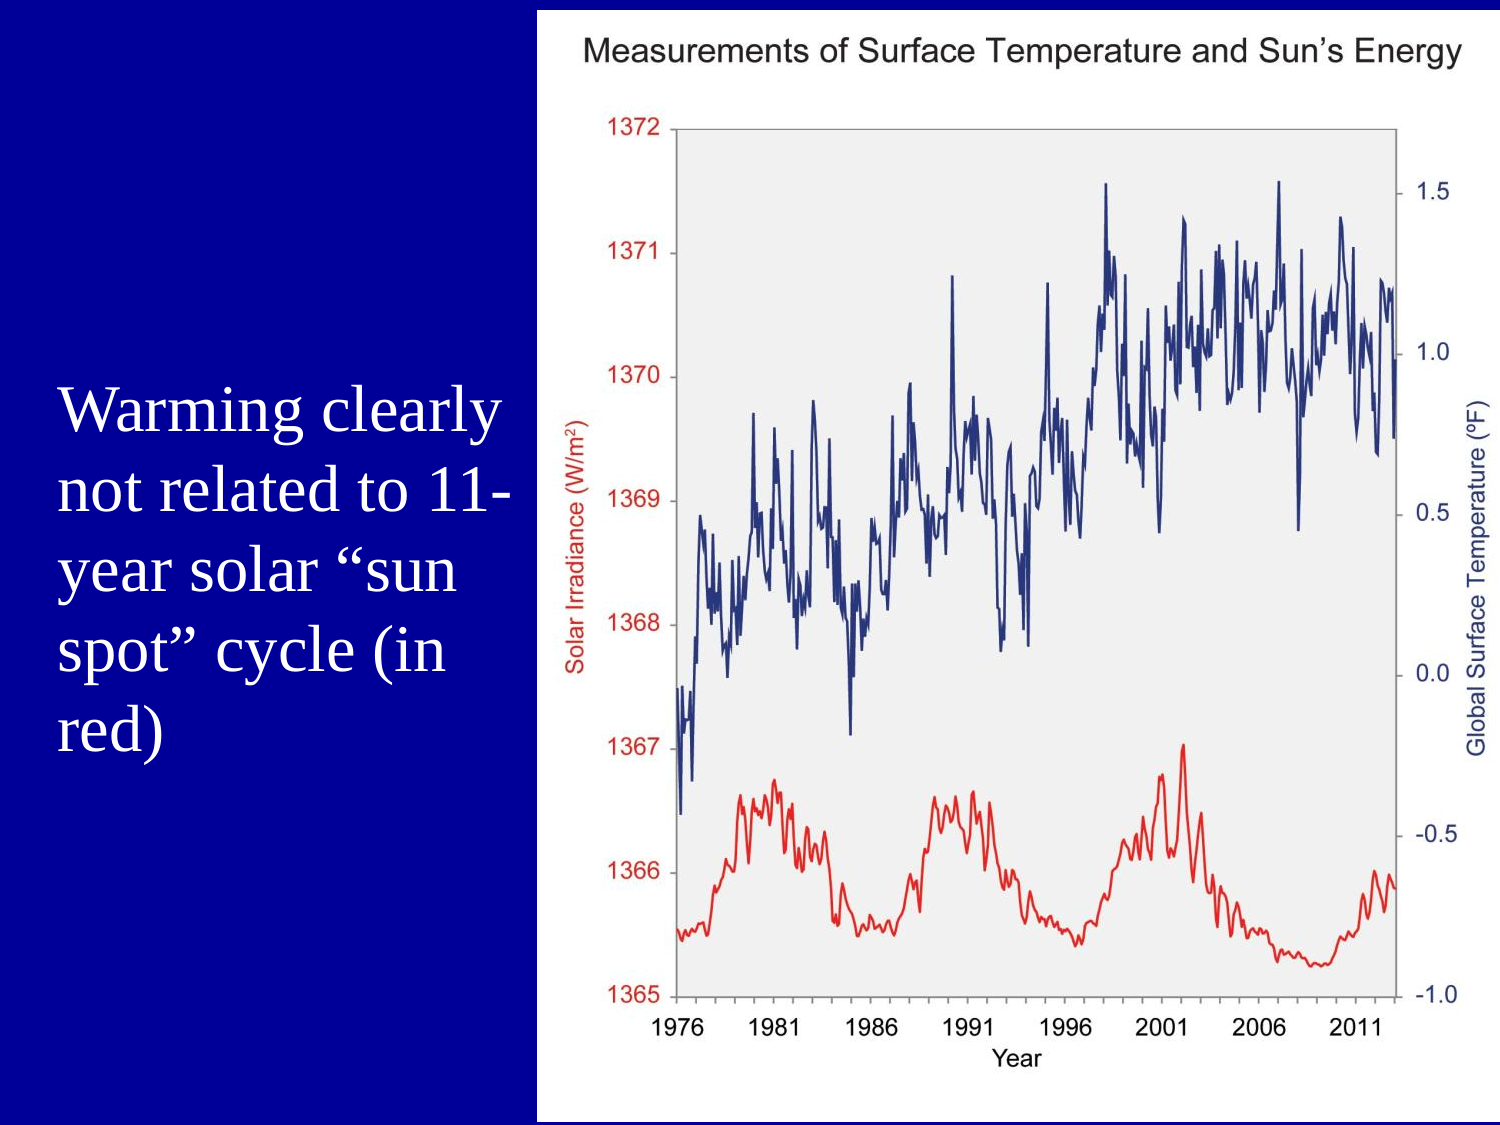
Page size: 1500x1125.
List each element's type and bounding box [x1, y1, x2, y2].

list [12, 10, 1500, 1122]
